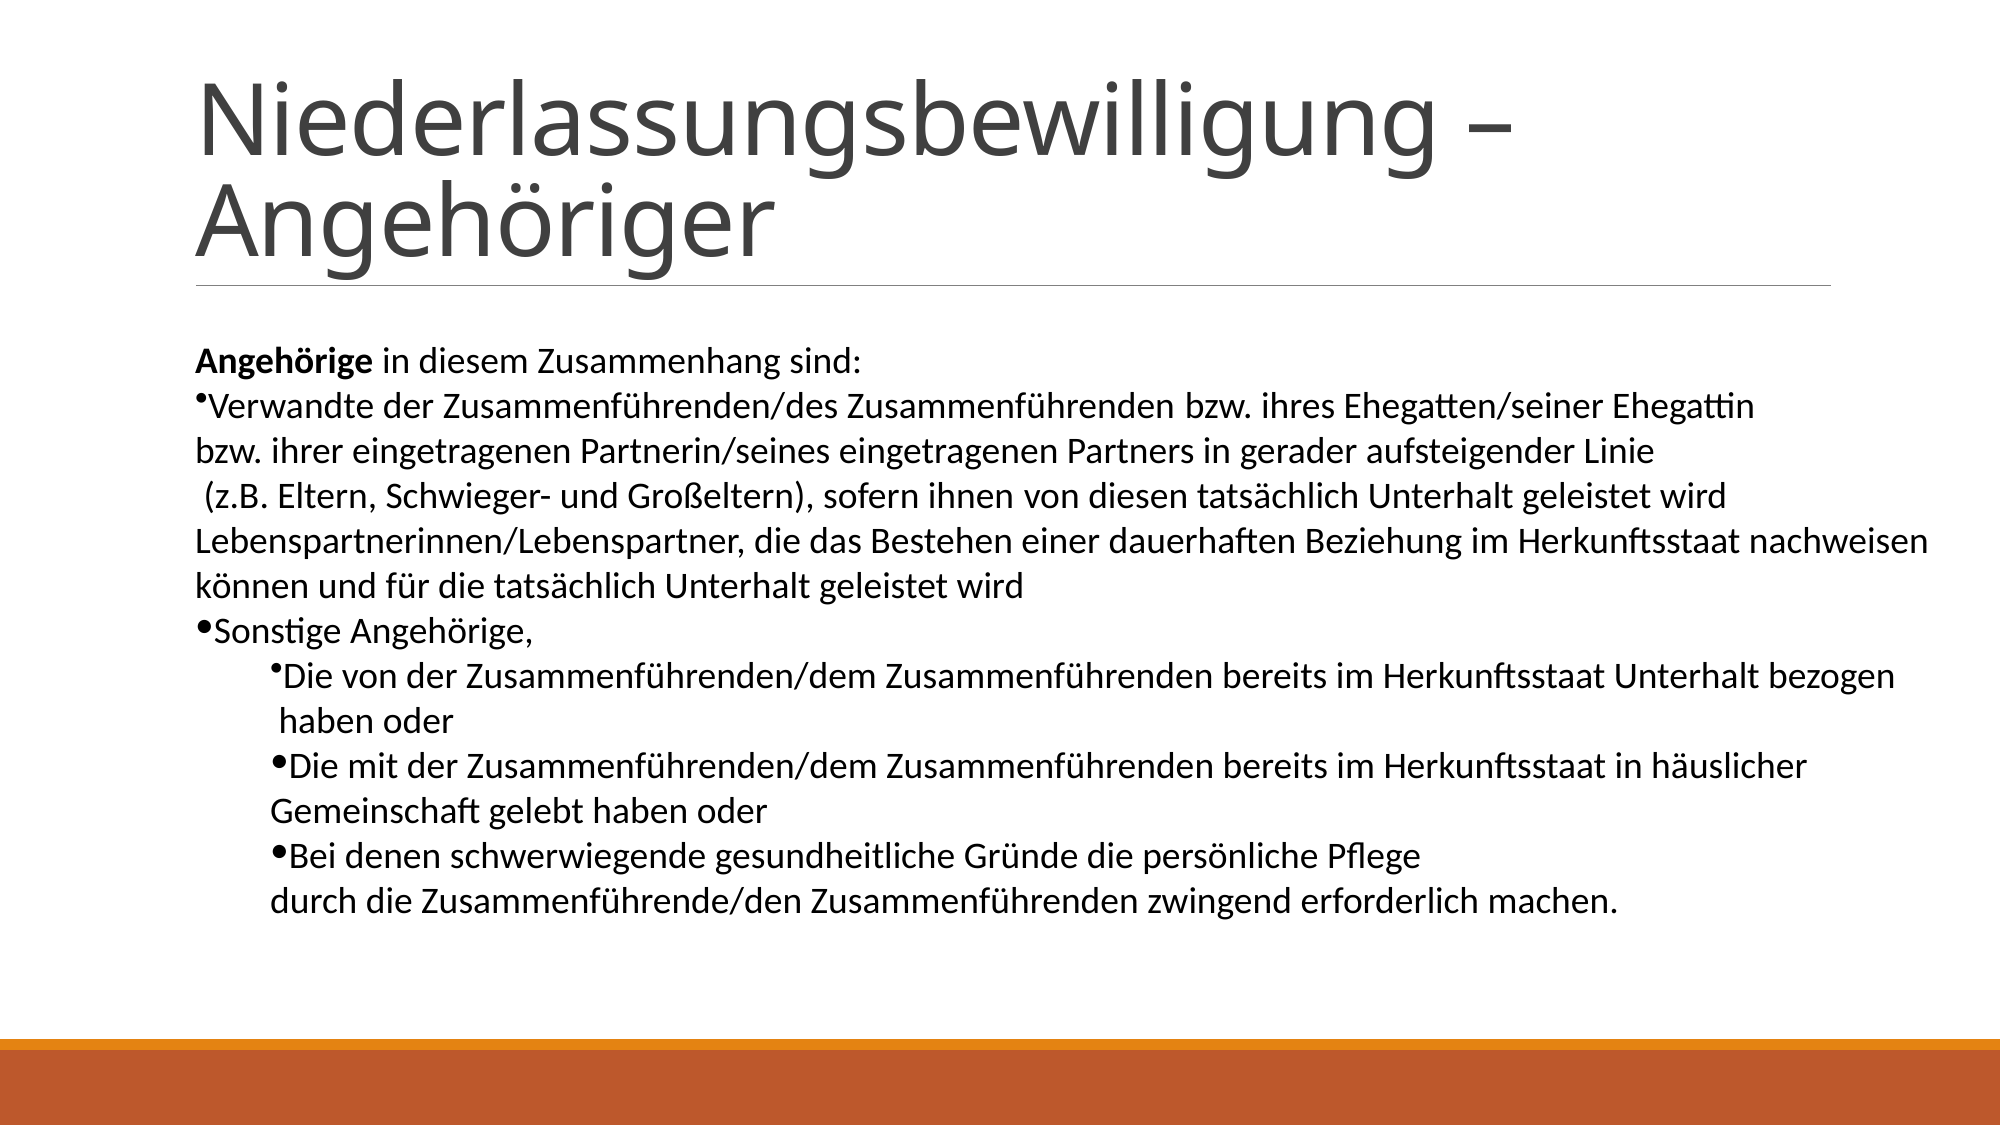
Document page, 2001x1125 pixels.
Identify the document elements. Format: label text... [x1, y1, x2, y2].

list Angehörige in diesem Zusammenhang sind: Verwandte der Zusammenführenden/des Zusammenführenden bzw. ihres Ehegatten/seiner Ehegattin bzw. ihrer eingetragenen Partnerin/seines eingetragenen Partners in gerader aufsteigender Linie (z.B. Eltern, Schwieger- und Großeltern), sofern ihnen von diesen tatsächlich Unterhalt geleistet wird Lebenspartnerinnen/Lebenspartner, die das Bestehen einer dauerhaften Beziehung im Herkunftsstaat nachweisen können und für die tatsächlich Unterhalt geleistet wird Sonstige Angehörige, Die von der Zusammenführenden/dem Zusammenführenden bereits im Herkunftsstaat Unterhalt bezogen haben oder Die mit der Zusammenführenden/dem Zusammenführenden bereits im Herkunftsstaat in häuslicher Gemeinschaft gelebt haben oder Bei denen schwerwiegende gesundheitliche Gründe die persönliche Pflege durch die Zusammenführende/den Zusammenführenden zwingend erforderlich machen. [179, 324, 1976, 978]
title Niederlassungsbewilligung – Angehöriger [179, 47, 1830, 285]
